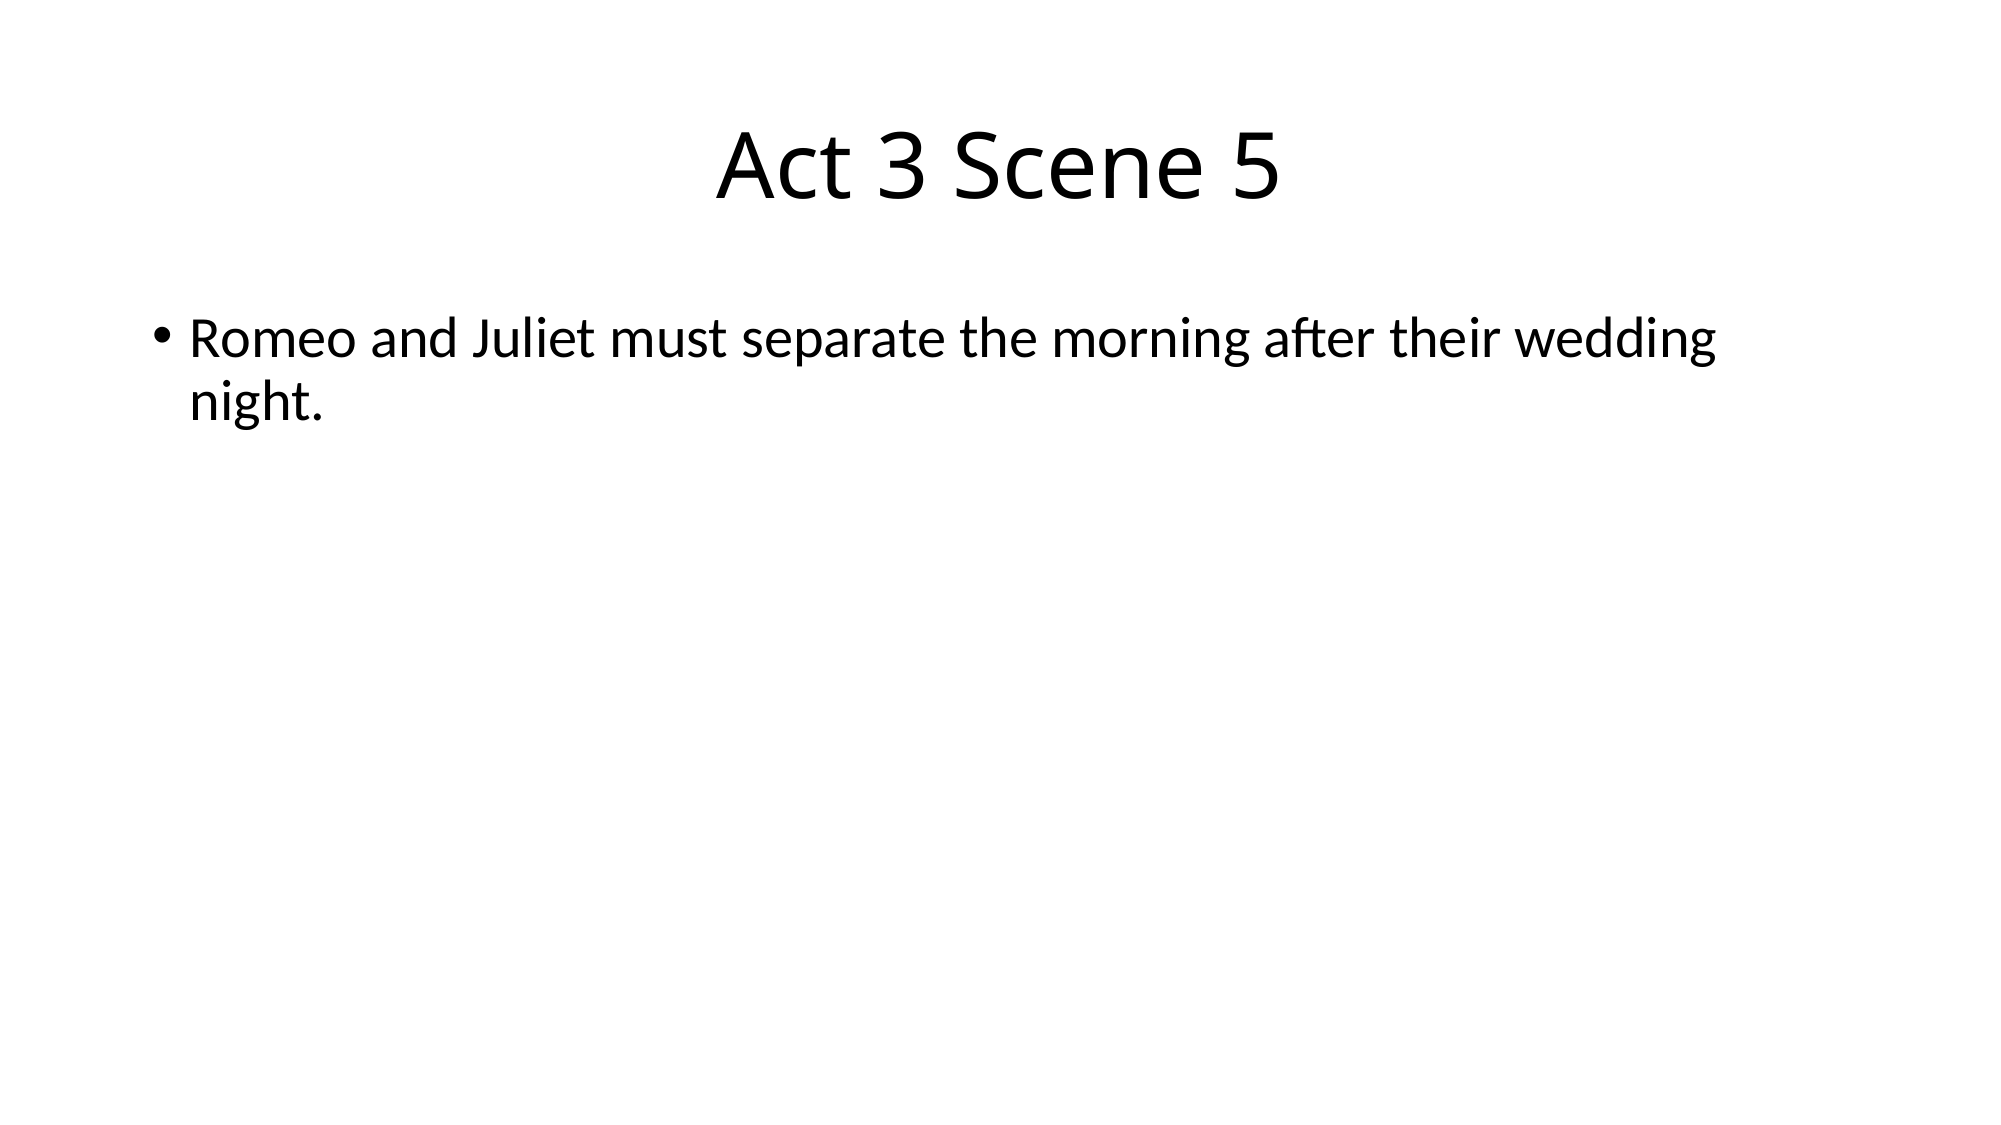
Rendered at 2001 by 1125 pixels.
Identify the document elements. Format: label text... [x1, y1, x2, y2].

list Romeo and Juliet must separate the morning after their wedding night. [137, 299, 1863, 1014]
title Act 3 Scene 5 [137, 59, 1863, 278]
